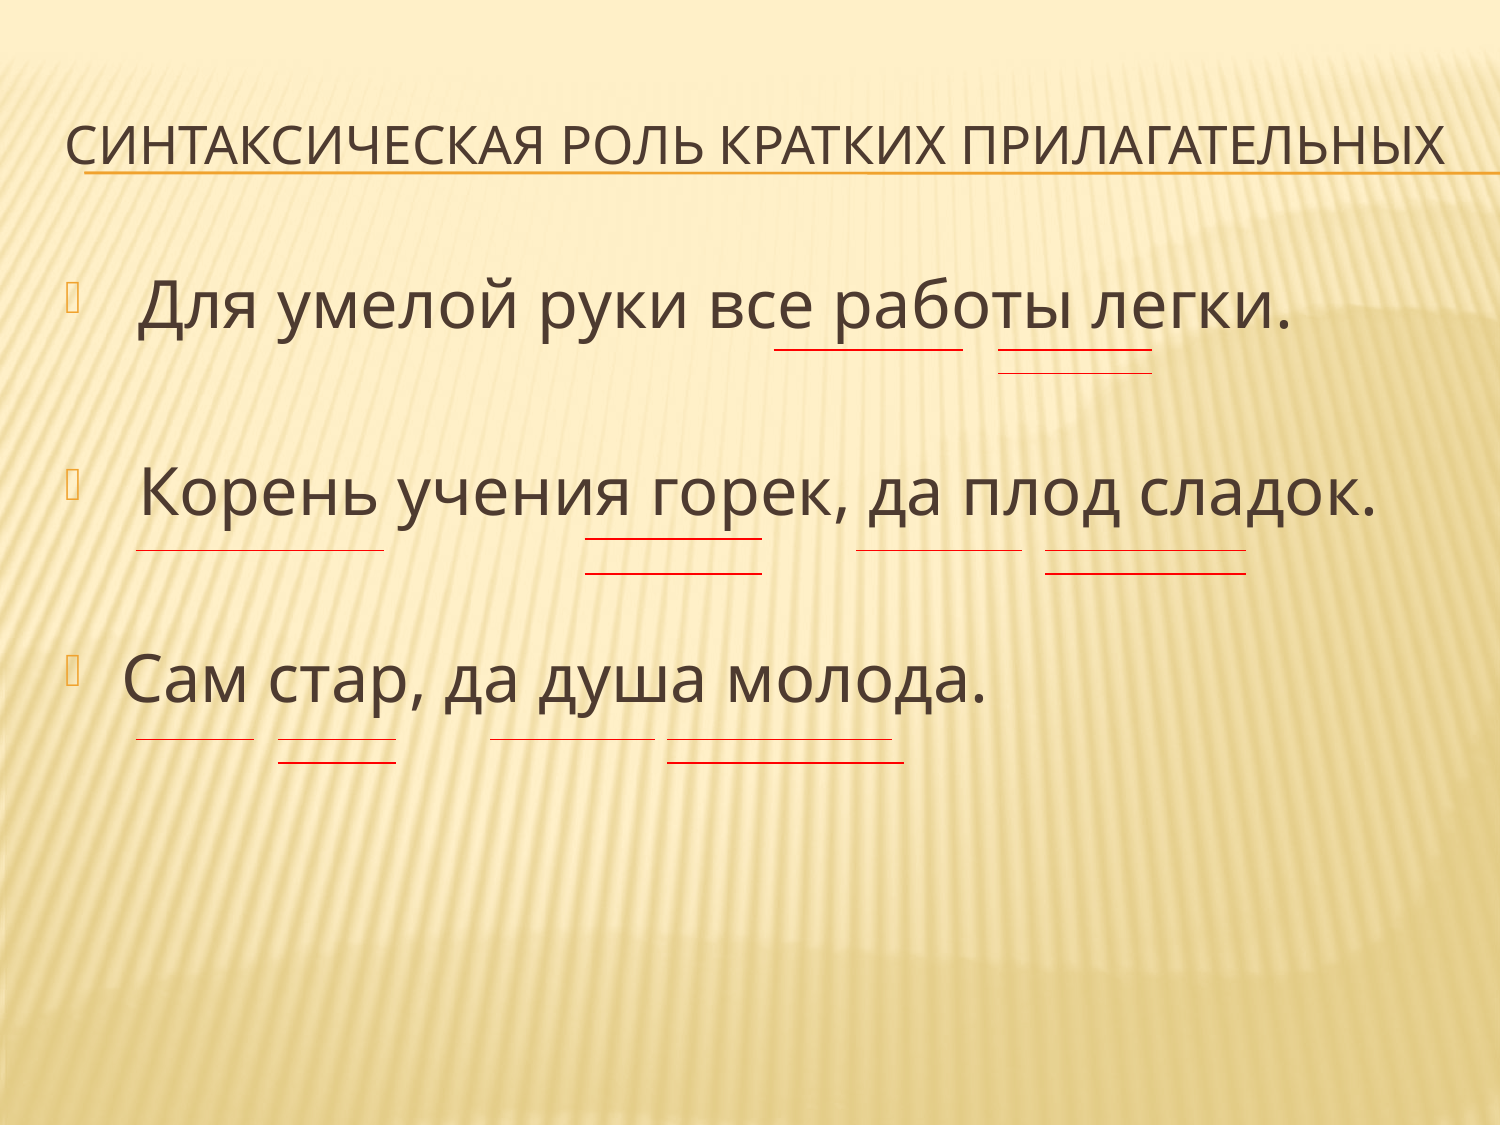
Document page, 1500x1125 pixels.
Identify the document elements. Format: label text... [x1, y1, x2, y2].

title Синтаксическая роль кратких прилагательных [50, 75, 1475, 213]
list Для умелой руки все работы легки. Корень учения горек, да плод сладок. Сам стар, да душа молода. [50, 254, 1475, 998]
